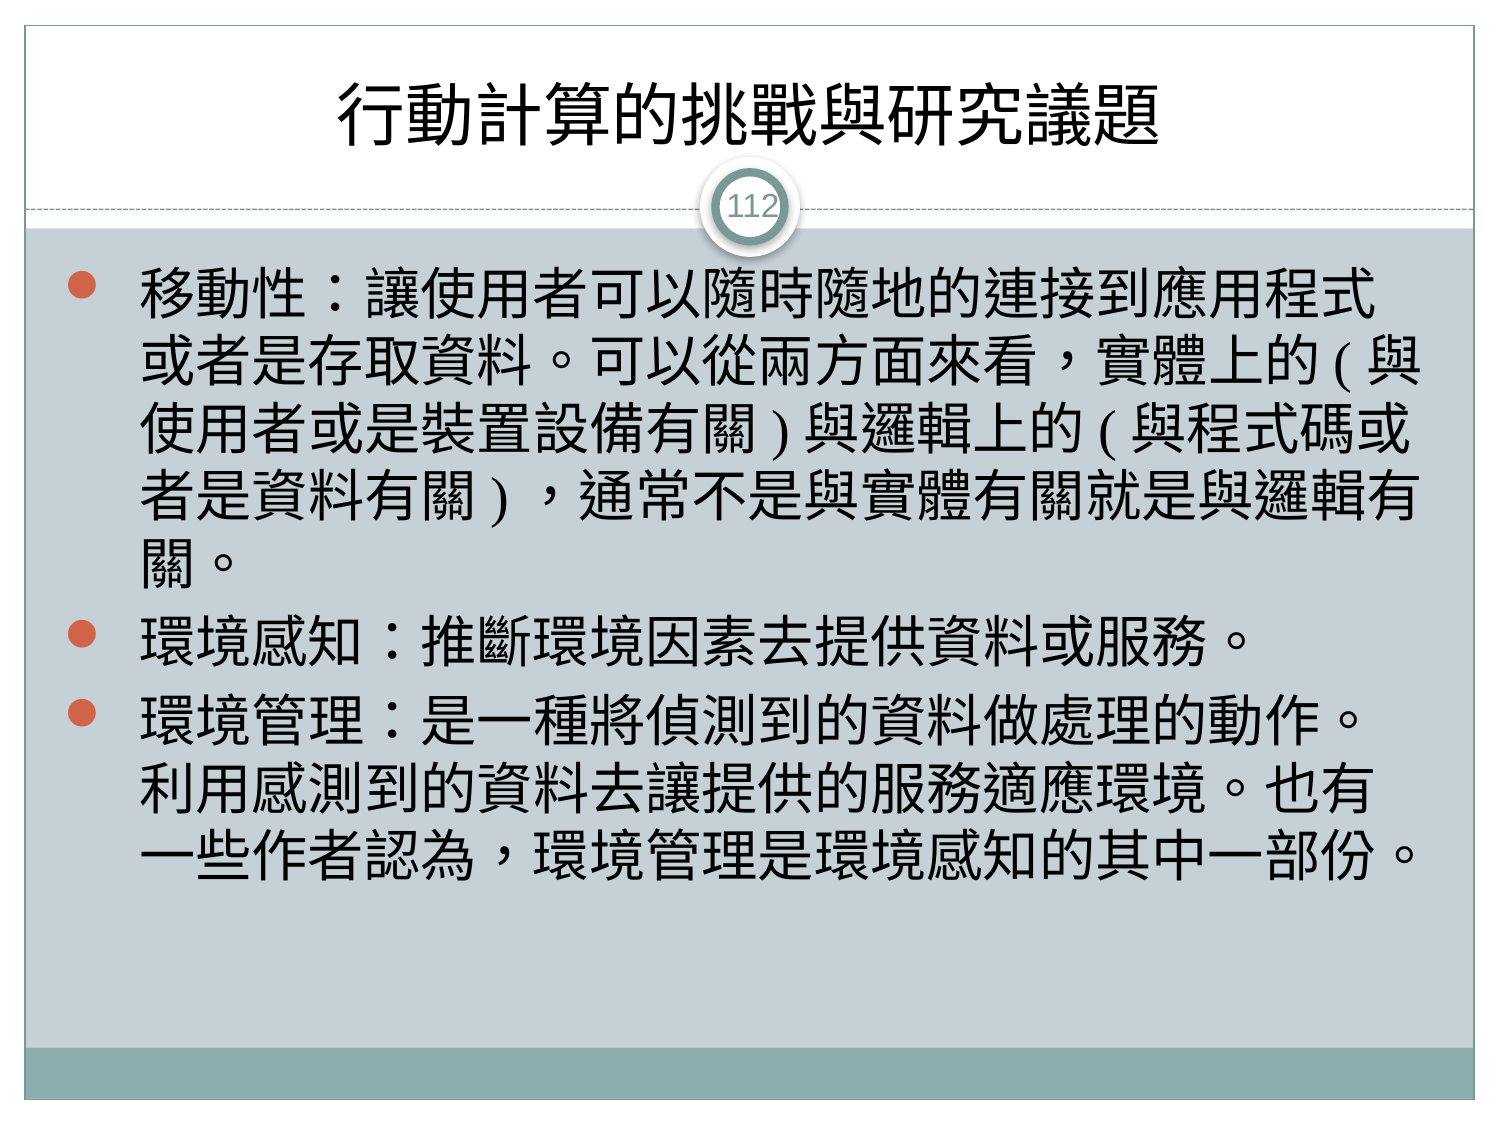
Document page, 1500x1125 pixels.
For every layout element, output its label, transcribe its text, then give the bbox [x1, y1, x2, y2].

list 移動性：讓使用者可以隨時隨地的連接到應用程式或者是存取資料。可以從兩方面來看，實體上的(與使用者或是裝置設備有關)與邏輯上的(與程式碼或者是資料有關)，通常不是與實體有關就是與邏輯有關。 環境感知：推斷環境因素去提供資料或服務。 環境管理：是一種將偵測到的資料做處理的動作。利用感測到的資料去讓提供的服務適應環境。也有一些作者認為，環境管理是環境感知的其中一部份。 [49, 250, 1445, 1001]
title 行動計算的挑戰與研究議題 [49, 37, 1450, 162]
slide_number 112 [715, 168, 791, 241]
